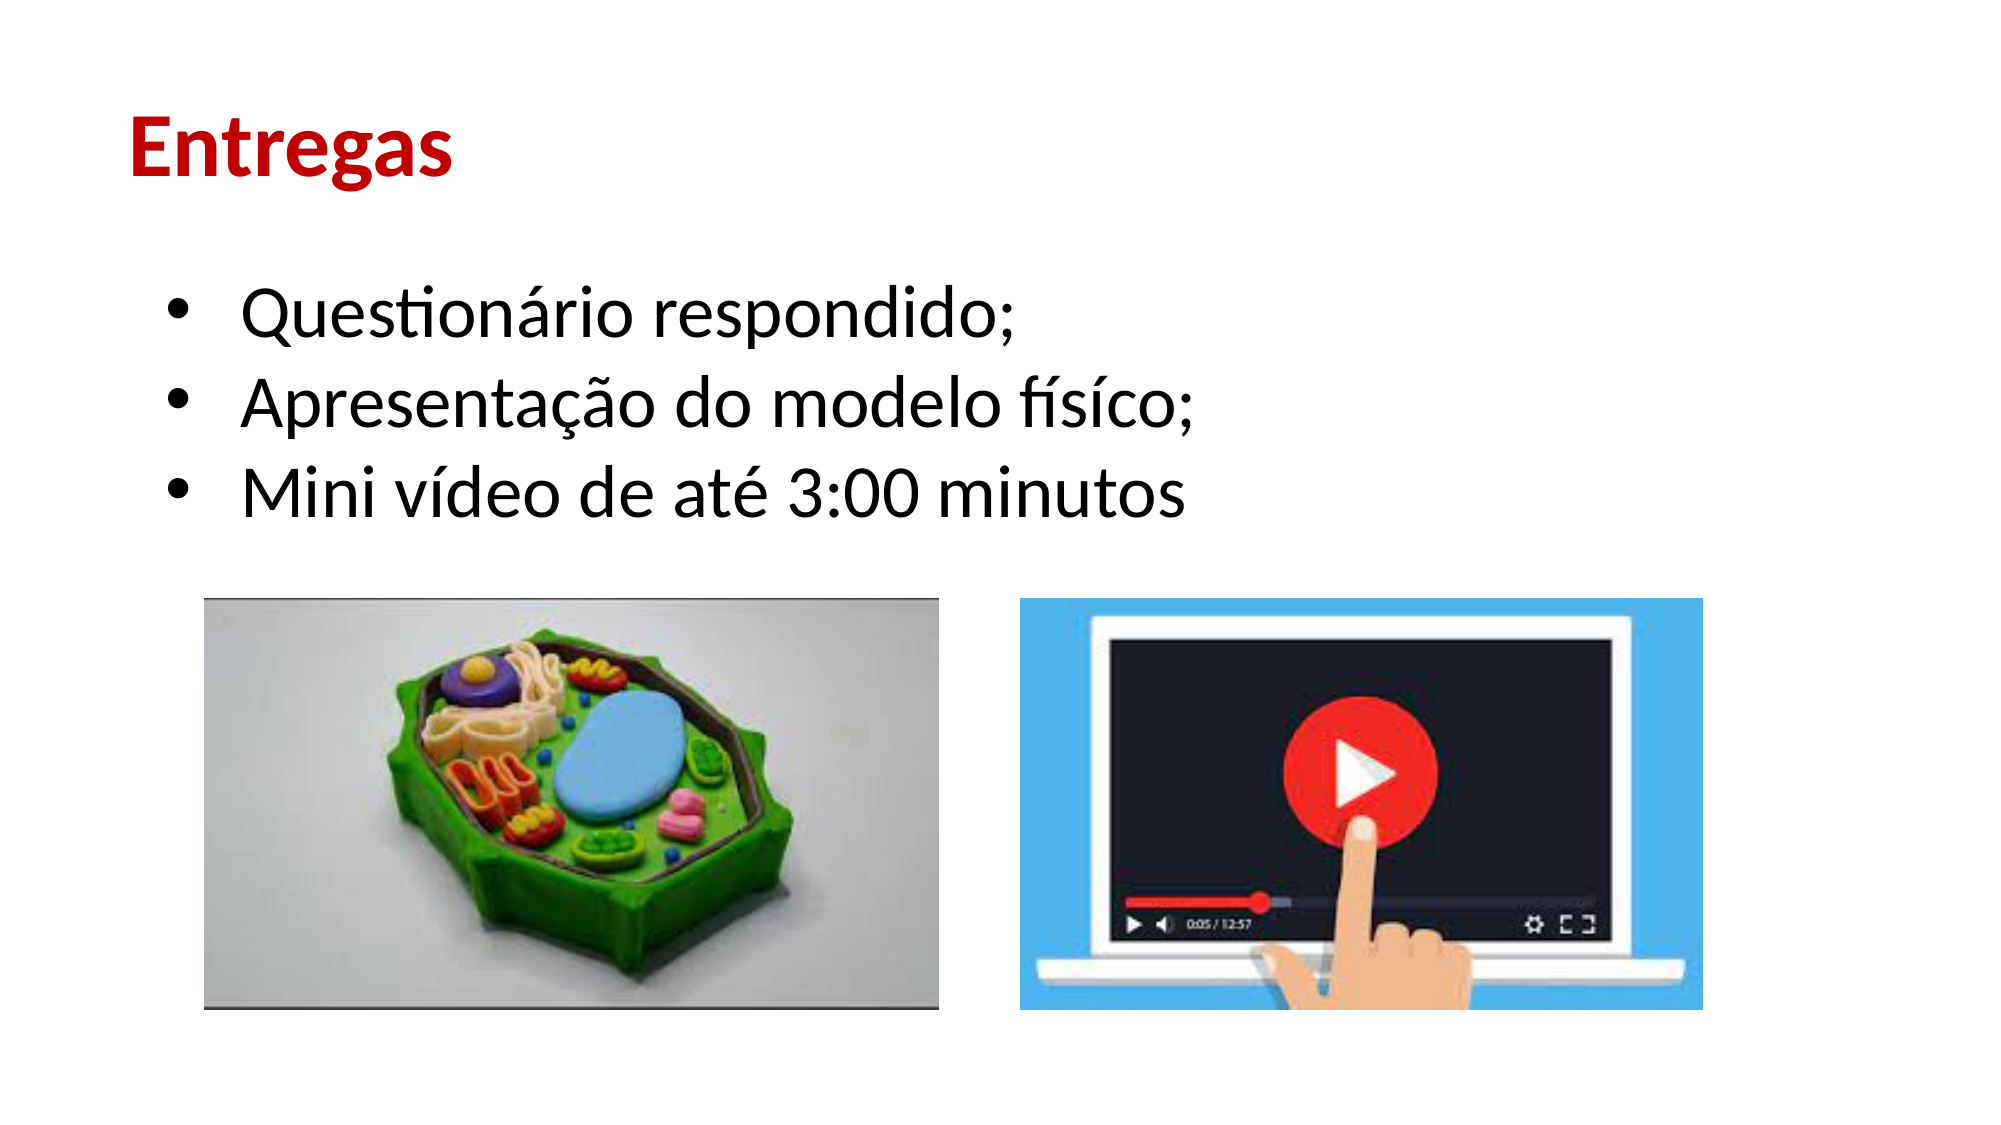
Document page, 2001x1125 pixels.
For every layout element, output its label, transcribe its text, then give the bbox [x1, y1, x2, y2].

text_box Questionário respondido; Apresentação do modelo físíco; Mini vídeo de até 3:00 minutos [150, 255, 1213, 541]
picture [1020, 598, 1703, 1010]
picture [204, 598, 939, 1010]
title Entregas [113, 38, 1839, 256]
